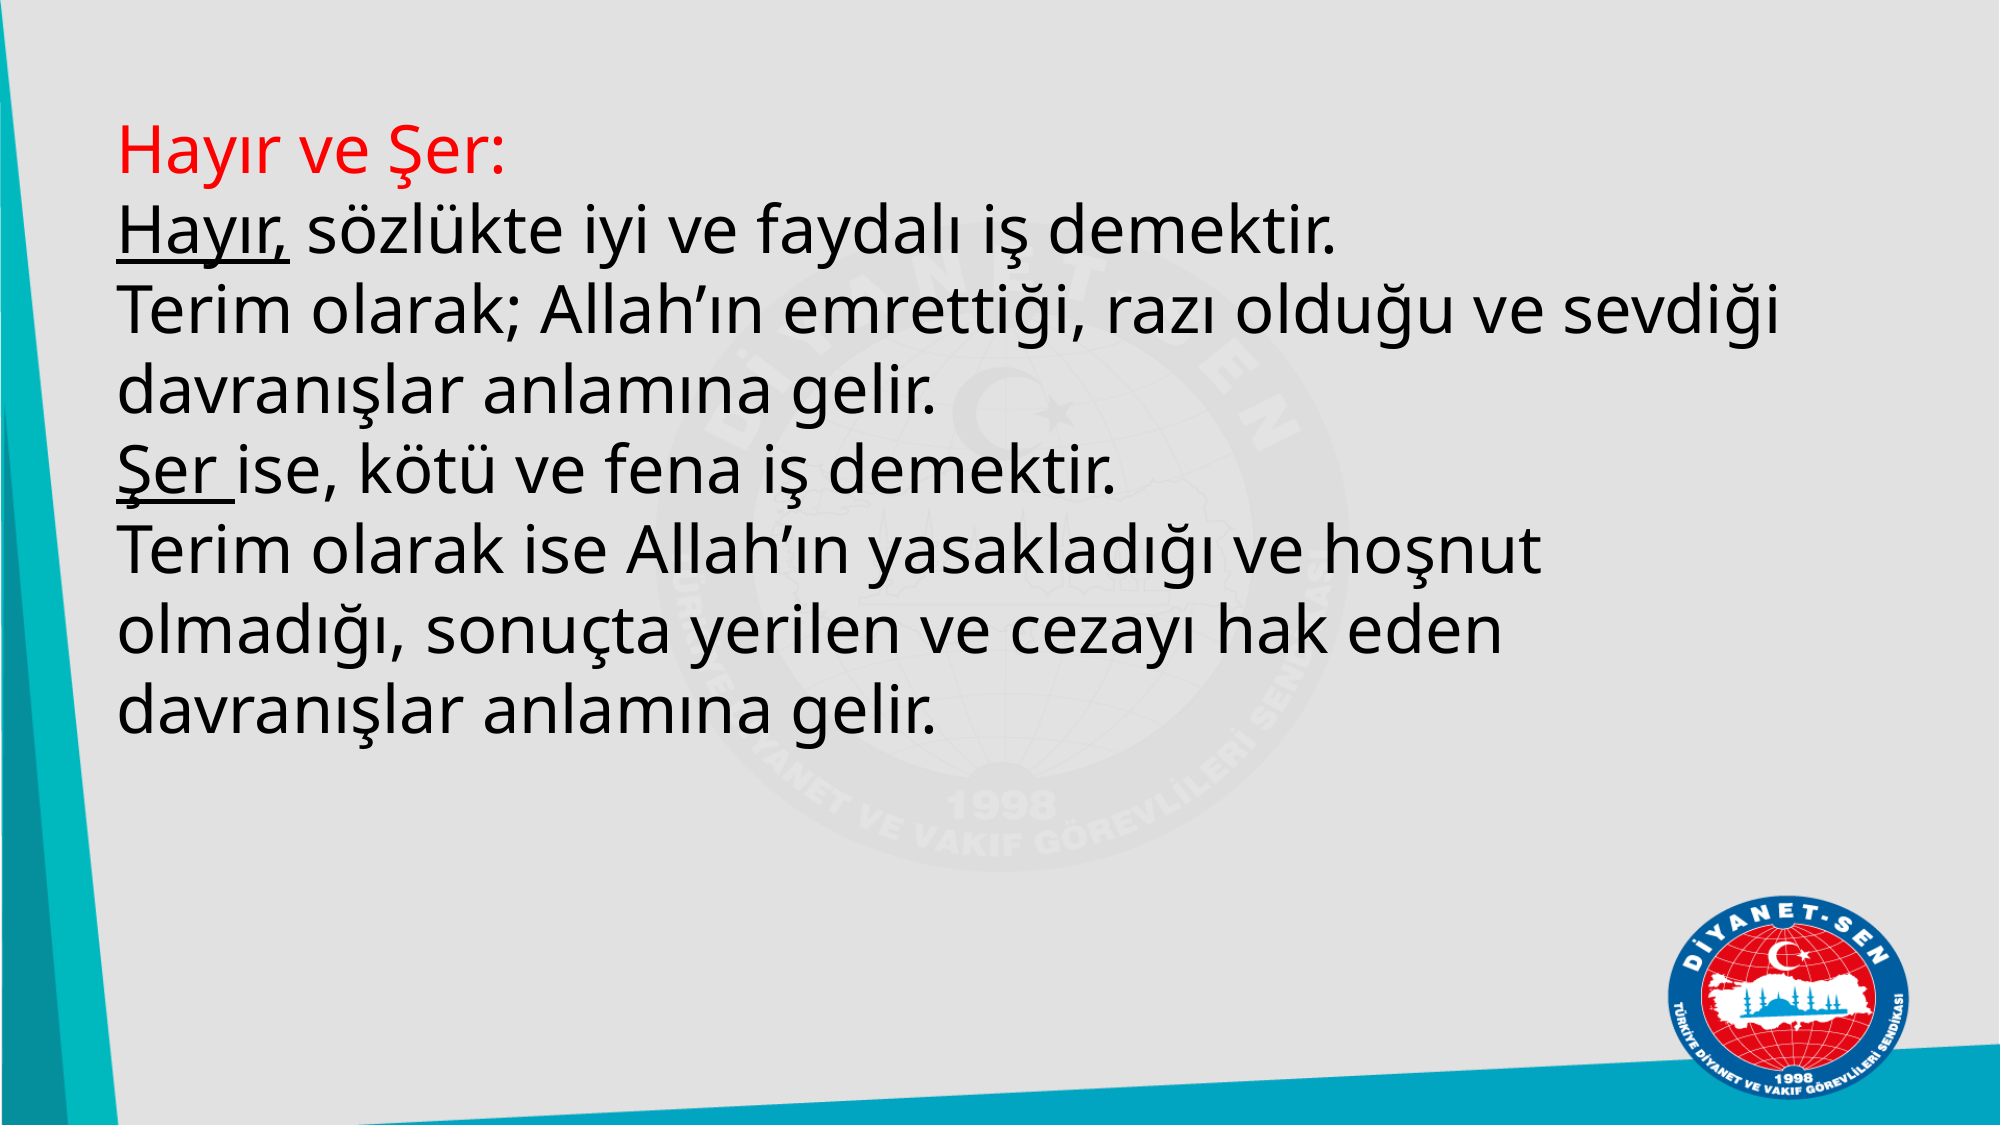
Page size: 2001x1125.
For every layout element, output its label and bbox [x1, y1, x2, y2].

list [0, 0, 2000, 1125]
